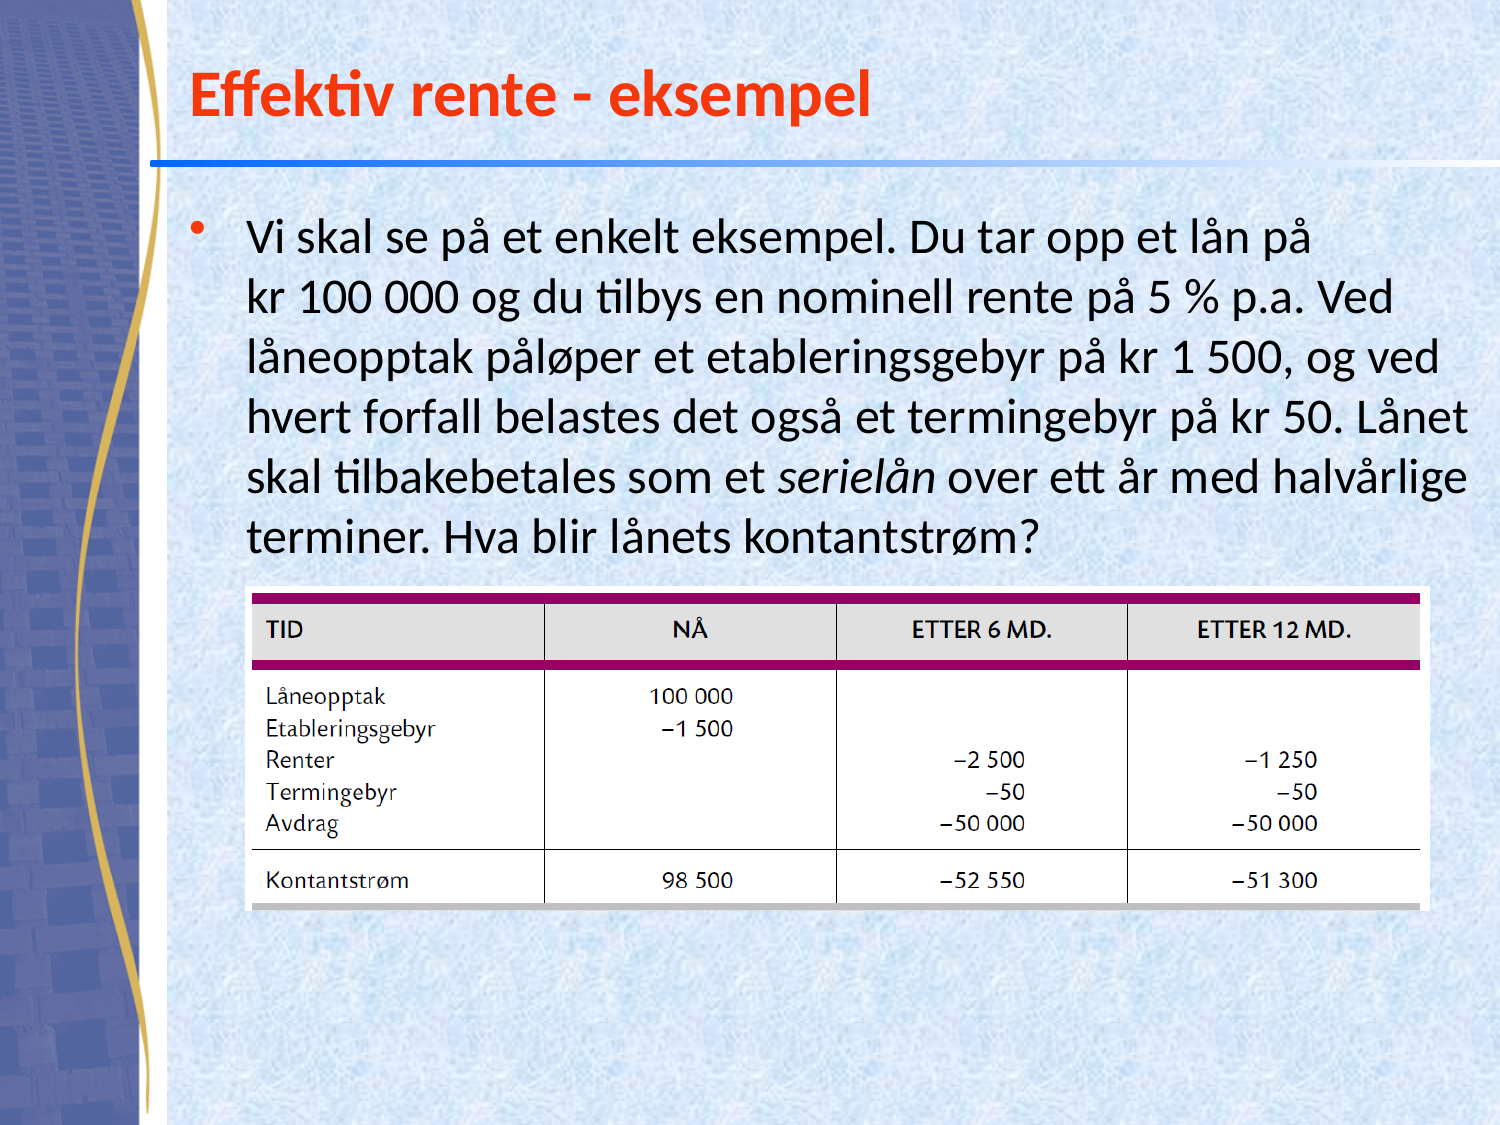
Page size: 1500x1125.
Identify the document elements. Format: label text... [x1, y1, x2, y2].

picture [245, 585, 1430, 911]
picture [0, 0, 1500, 1125]
list Vi skal se på et enkelt eksempel. Du tar opp et lån på kr 100 000 og du tilbys en nominell rente på 5 % p.a. Ved låneopptak påløper et etableringsgebyr på kr 1 500, og ved hvert forfall belastes det også et termingebyr på kr 50. Lånet skal tilbakebetales som et serielån over ett år med halvårlige terminer. Hva blir lånets kontantstrøm? [174, 196, 1500, 1099]
title Effektiv rente - eksempel [174, 19, 1500, 161]
